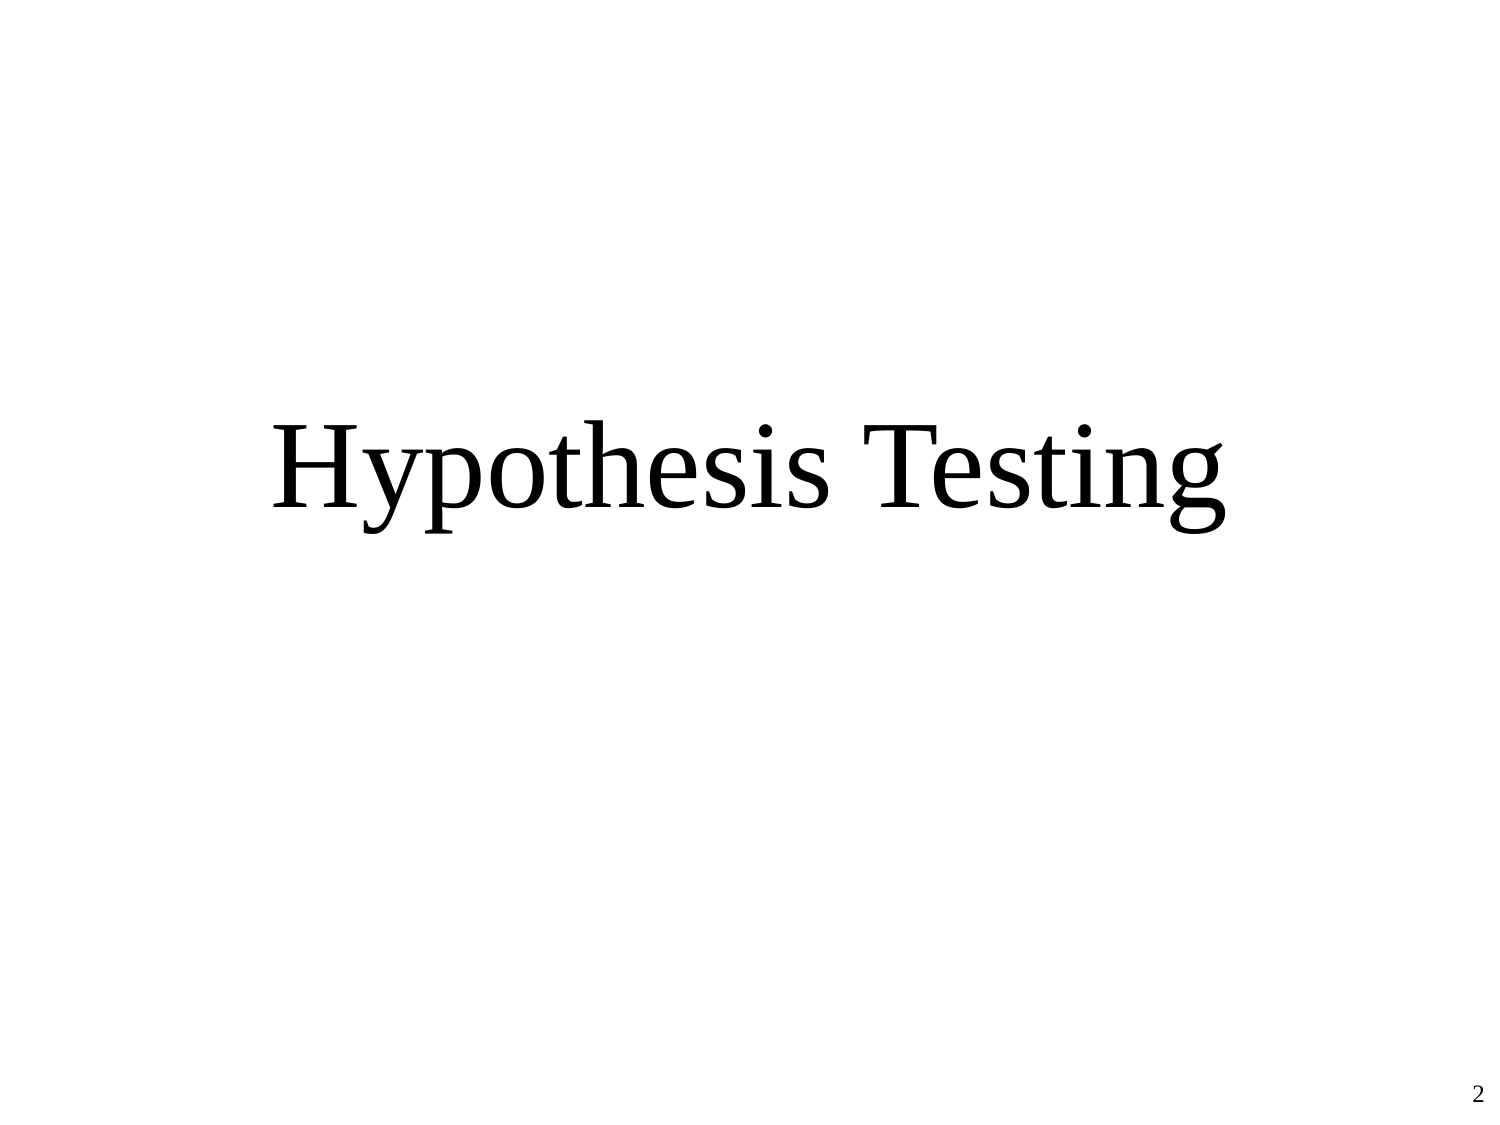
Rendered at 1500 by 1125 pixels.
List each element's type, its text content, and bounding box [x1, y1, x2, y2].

list Hypothesis Testing [64, 184, 1436, 1071]
slide_number 2 [1186, 1069, 1500, 1125]
